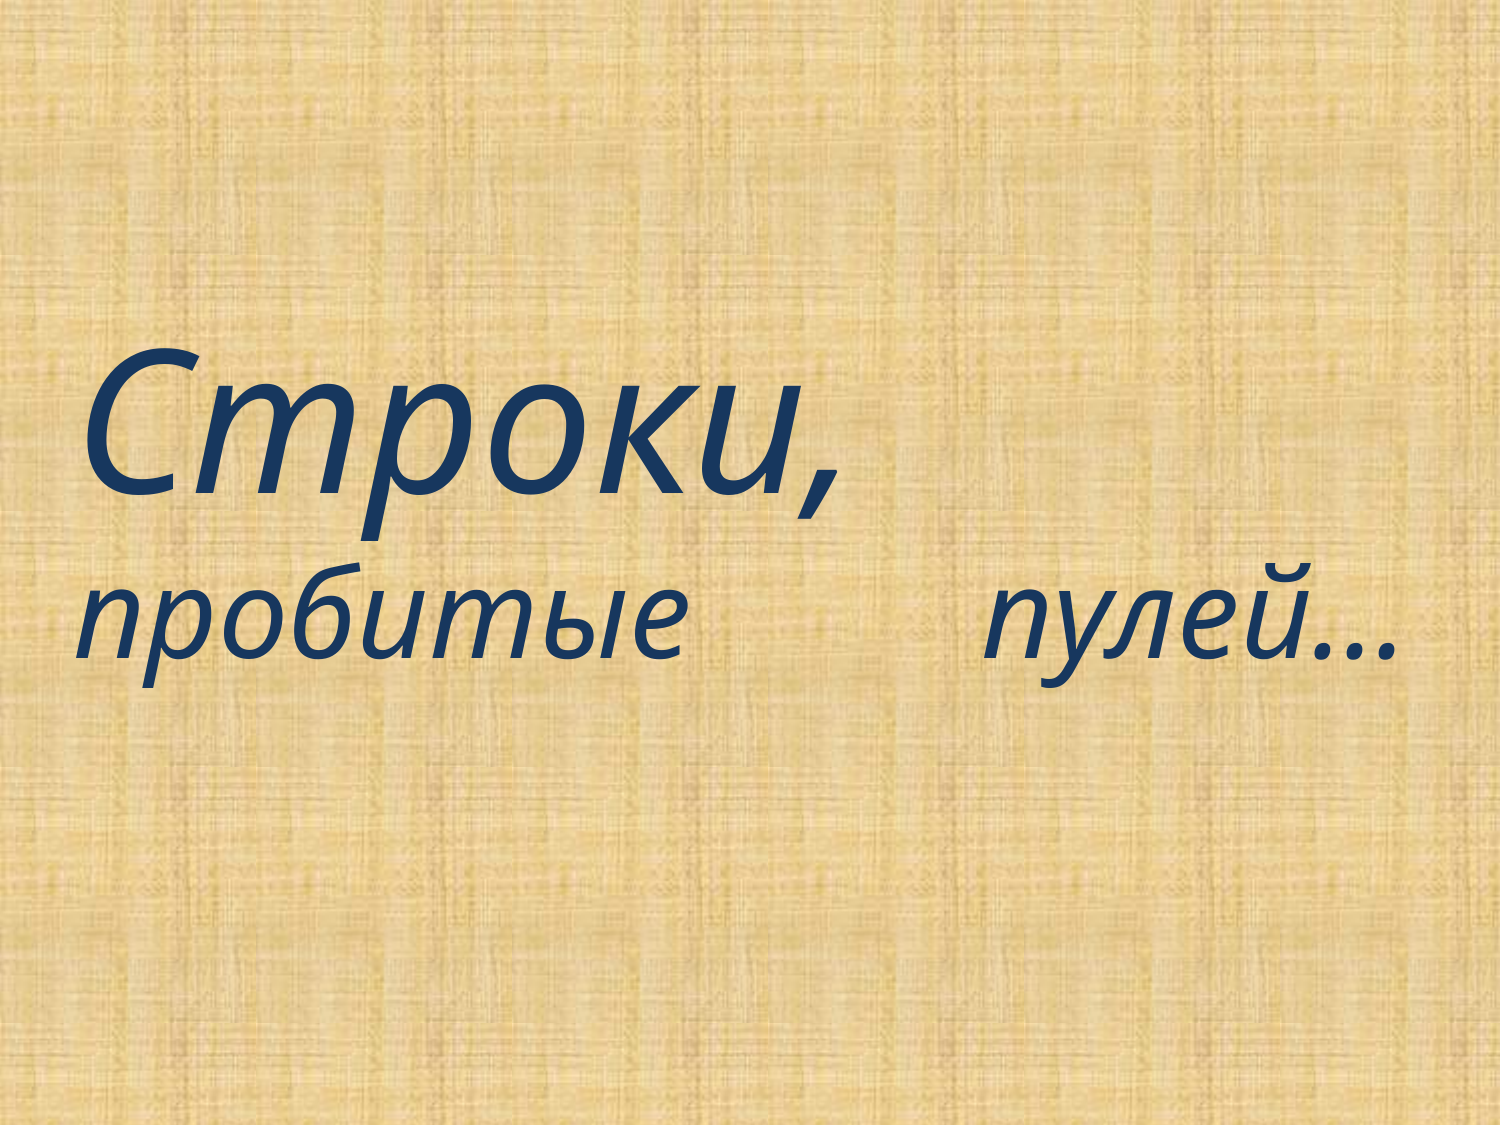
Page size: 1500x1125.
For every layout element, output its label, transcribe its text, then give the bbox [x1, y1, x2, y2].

picture [0, 0, 1500, 1125]
title Строки, пробитые пулей… [58, 45, 1425, 1043]
